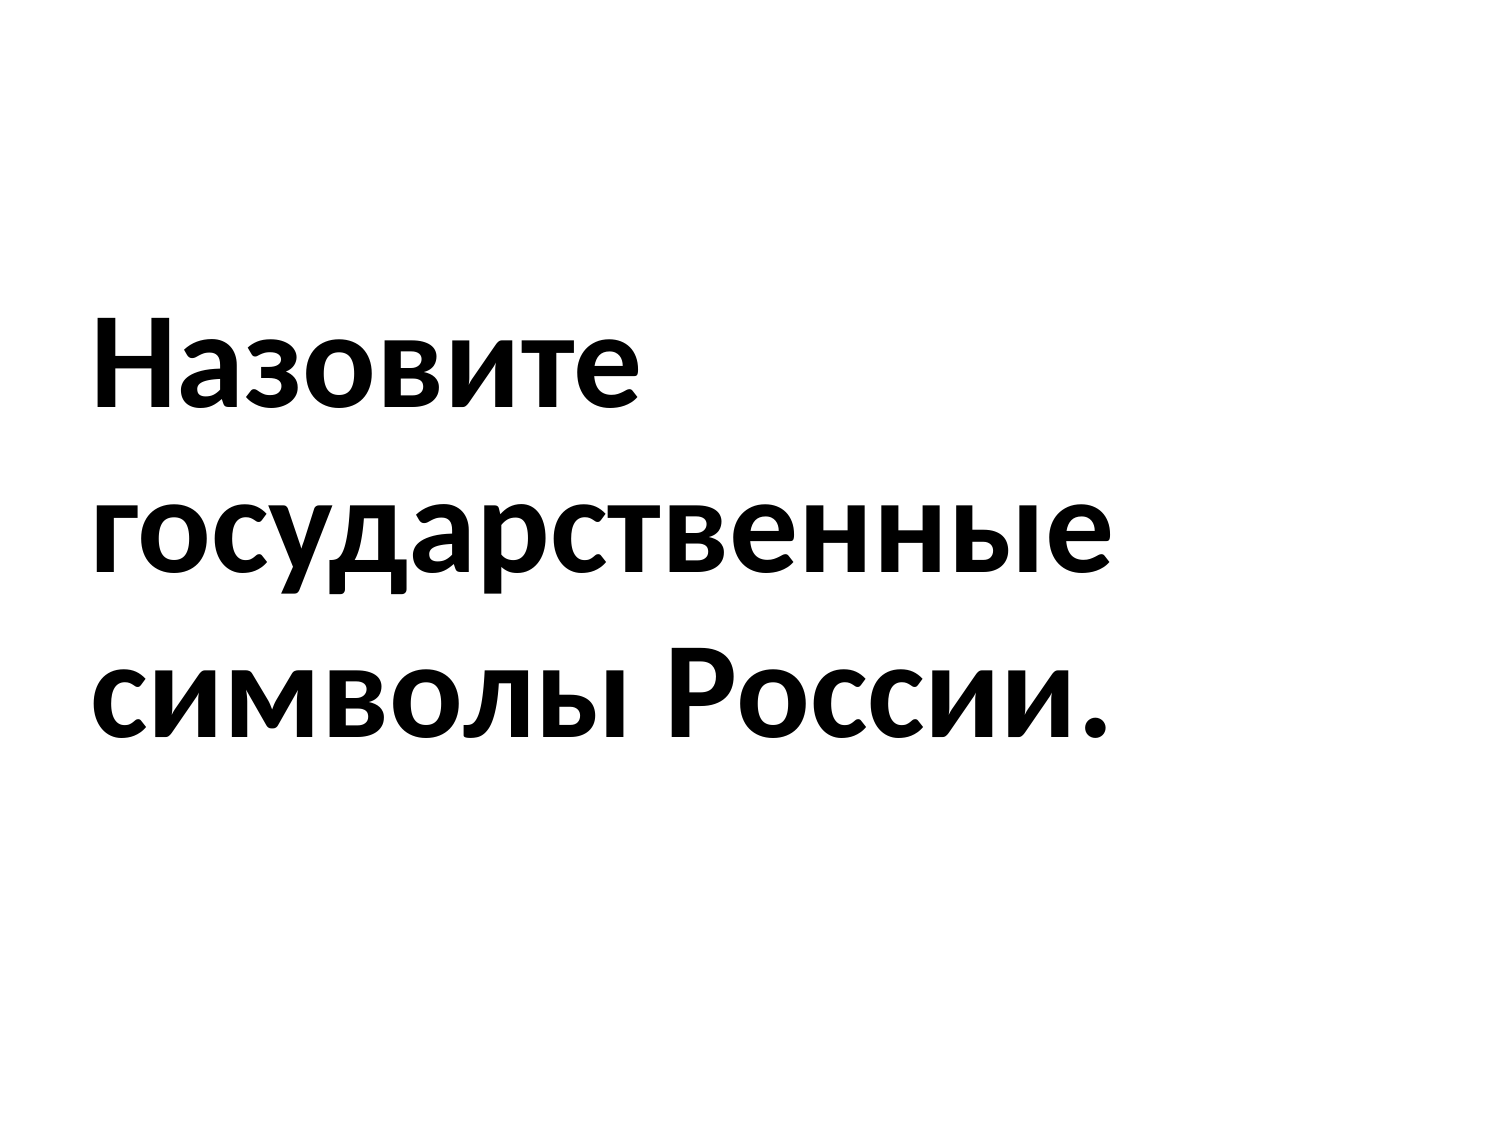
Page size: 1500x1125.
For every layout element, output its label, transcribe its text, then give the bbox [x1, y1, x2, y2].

list Назовите государственные символы России. [75, 262, 1425, 1005]
